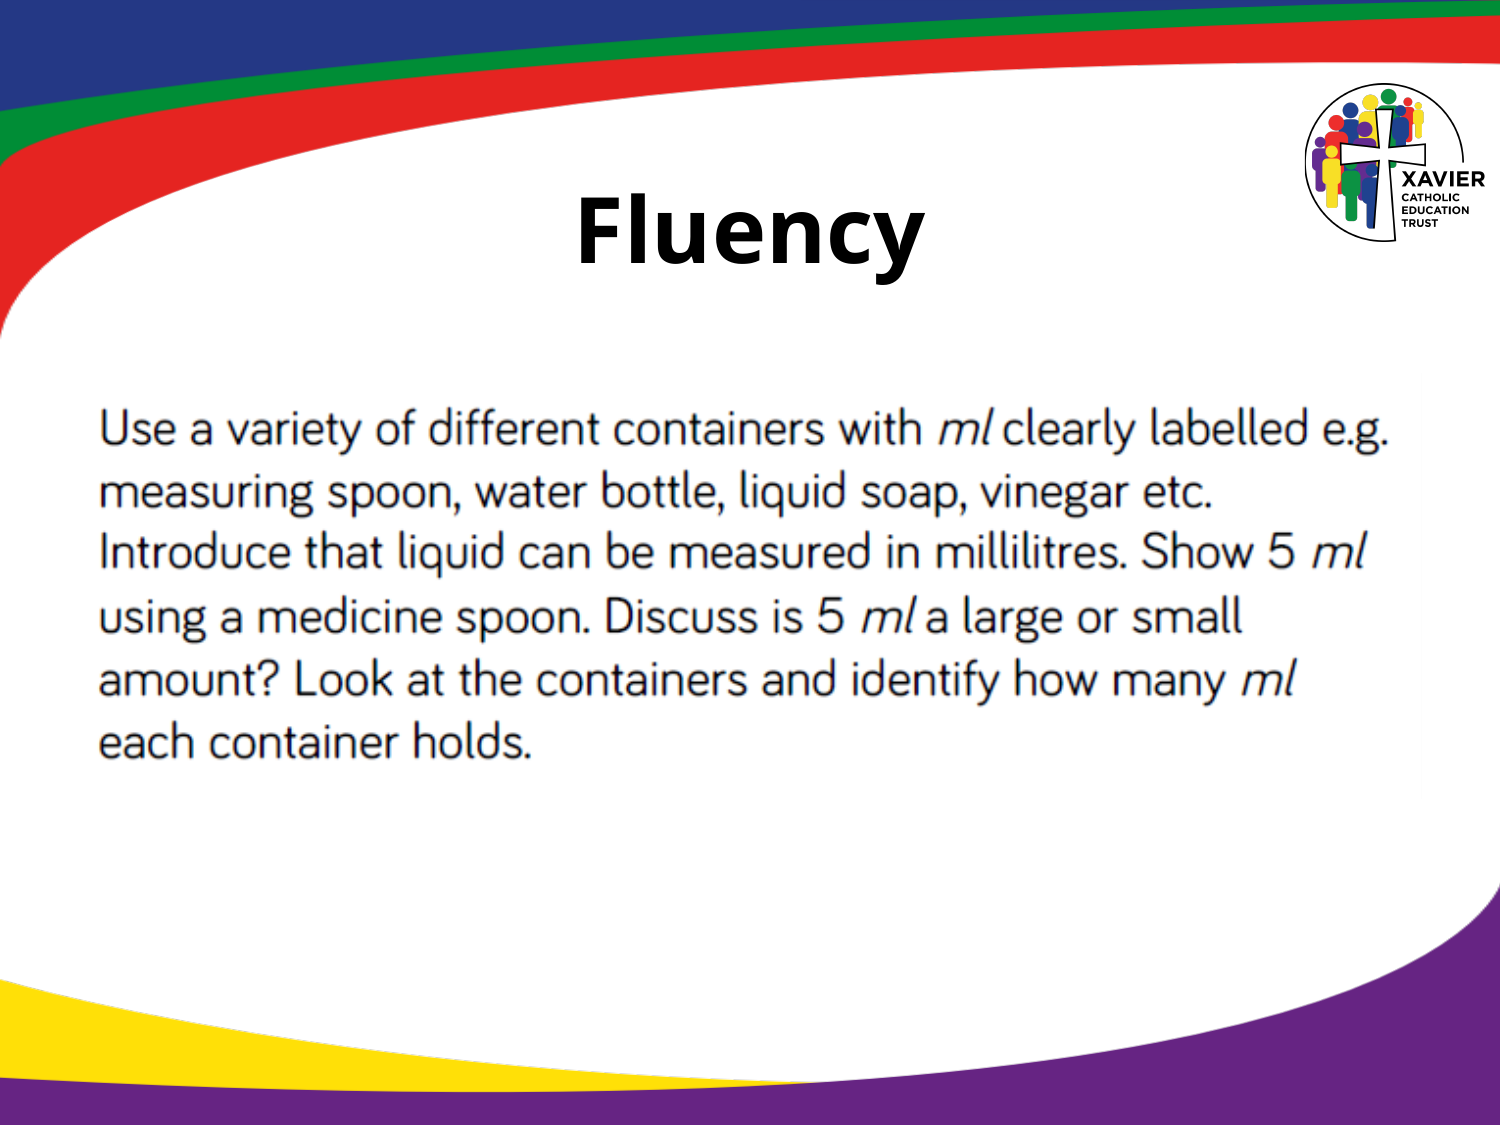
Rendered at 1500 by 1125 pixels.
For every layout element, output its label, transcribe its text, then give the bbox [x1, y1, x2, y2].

title Fluency [83, 124, 1417, 343]
picture [88, 373, 1422, 799]
